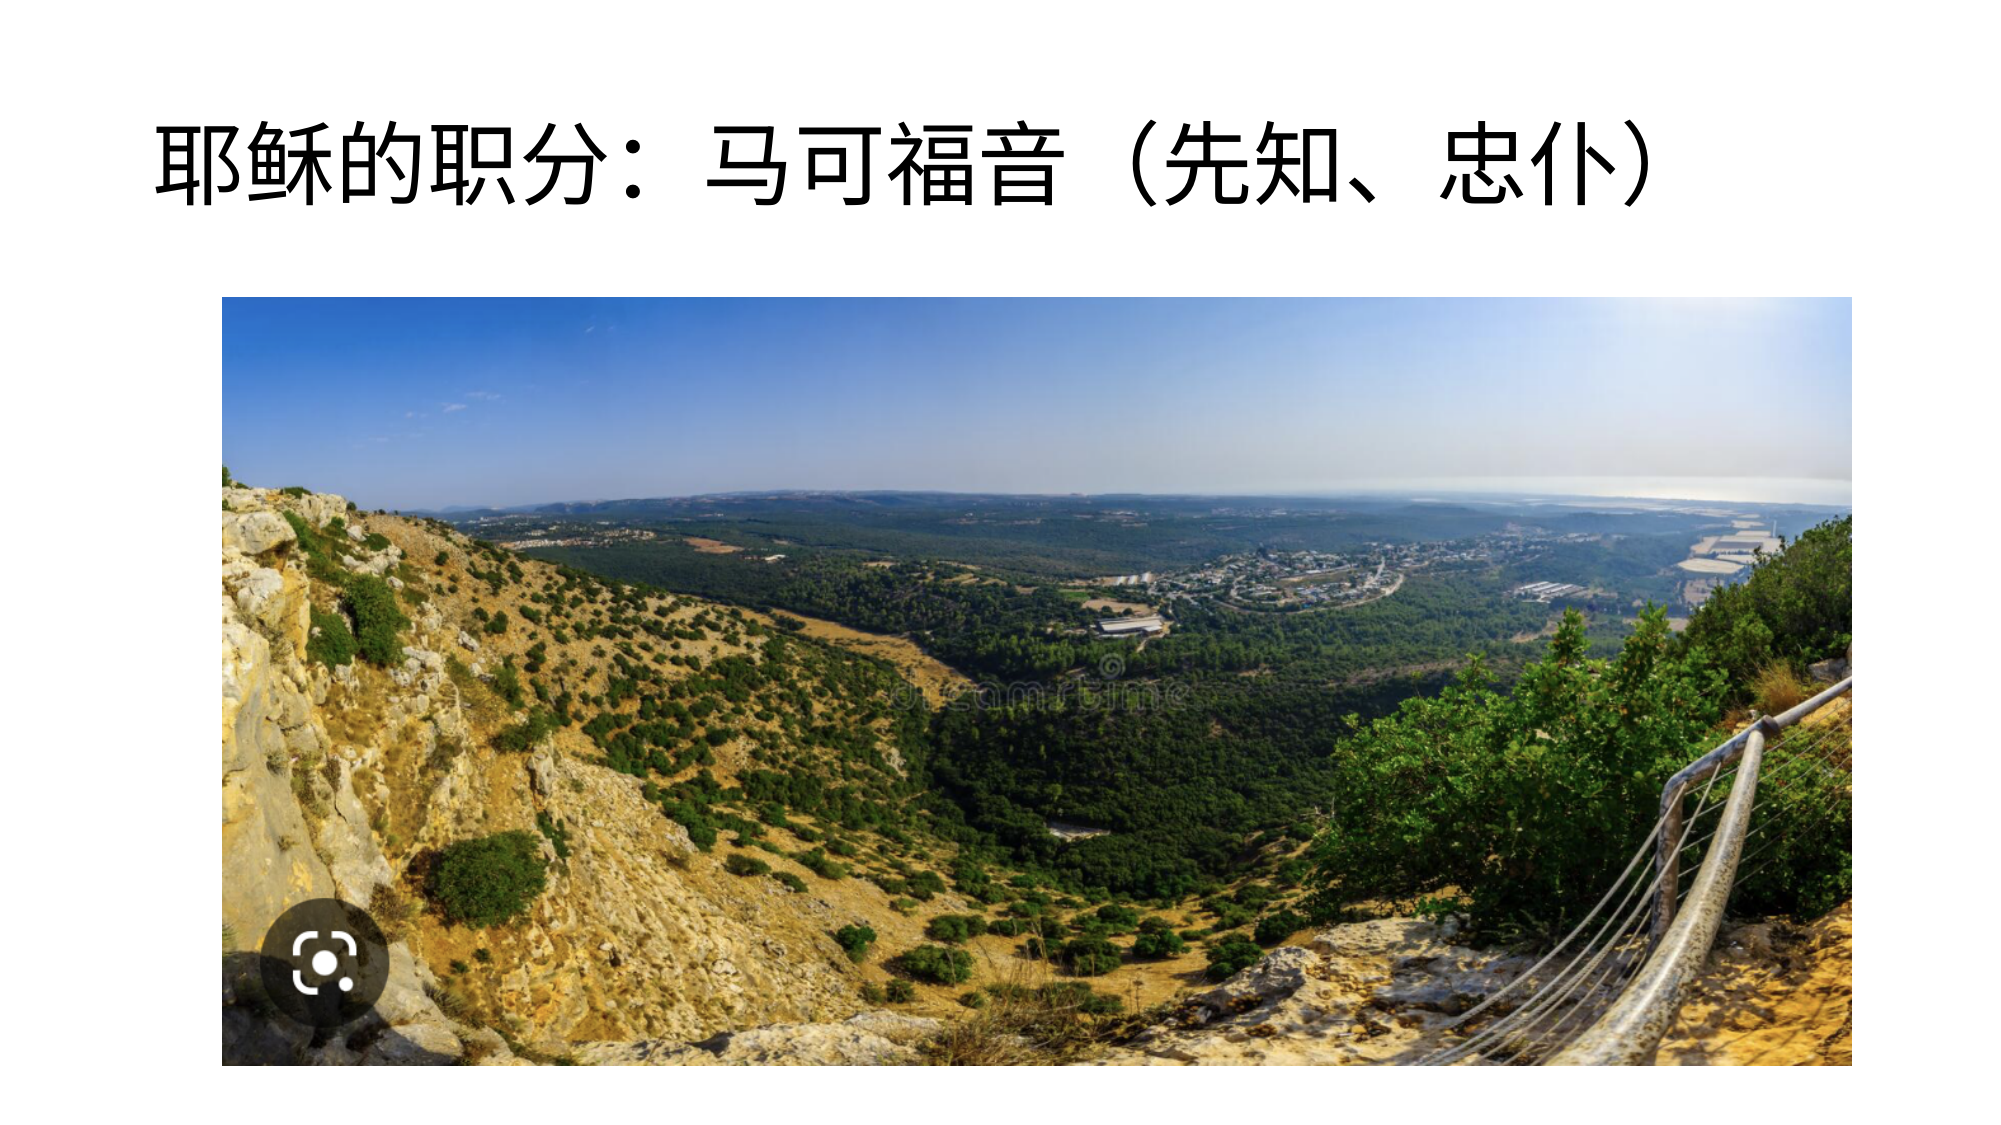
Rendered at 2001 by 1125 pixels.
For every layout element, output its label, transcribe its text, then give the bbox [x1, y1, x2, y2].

title 耶稣的职分：马可福音（先知、忠仆） [137, 59, 1863, 278]
picture [222, 297, 1852, 1066]
